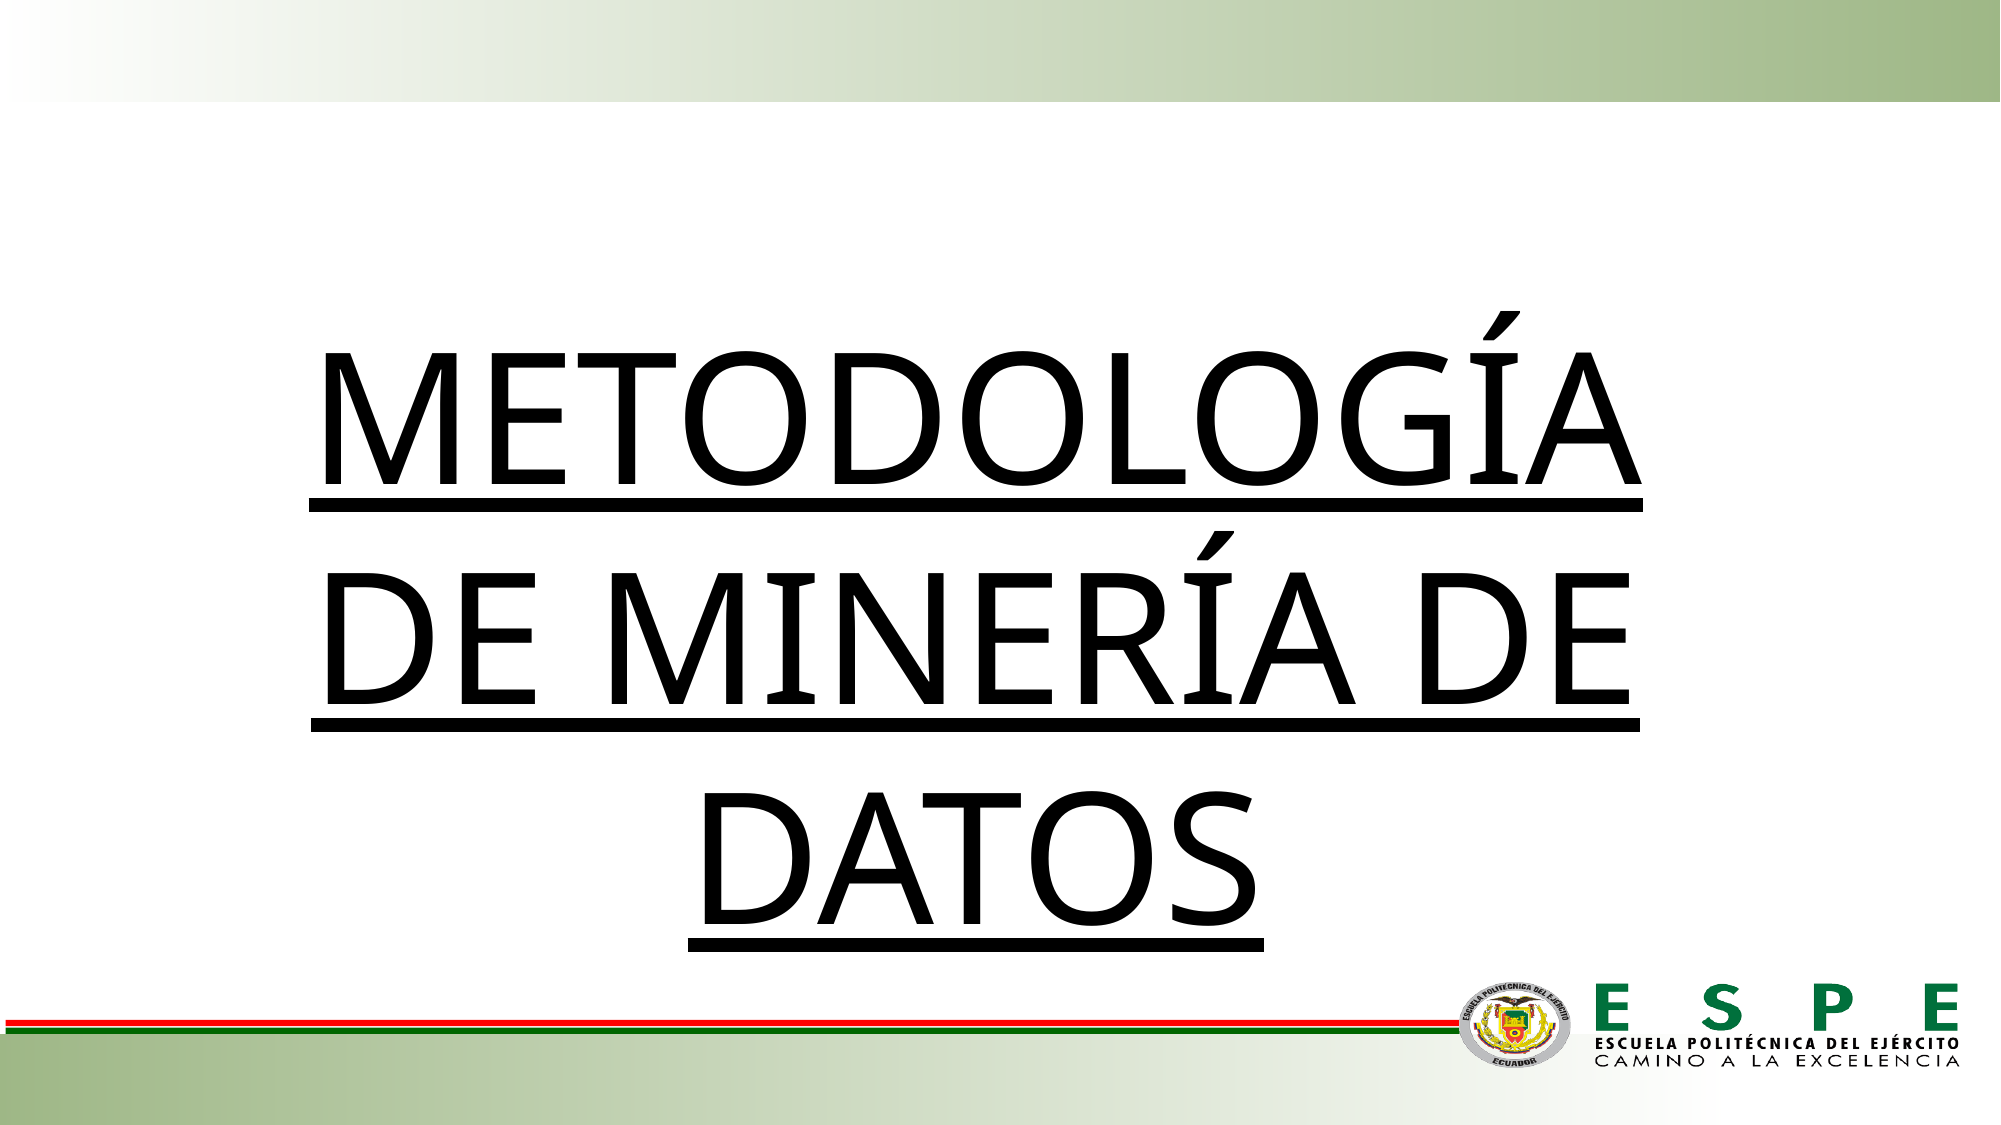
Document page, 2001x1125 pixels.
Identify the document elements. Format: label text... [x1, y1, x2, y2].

text_box METODOLOGÍA DE MINERÍA DE DATOS [183, 293, 1768, 969]
picture [1409, 964, 2000, 1093]
